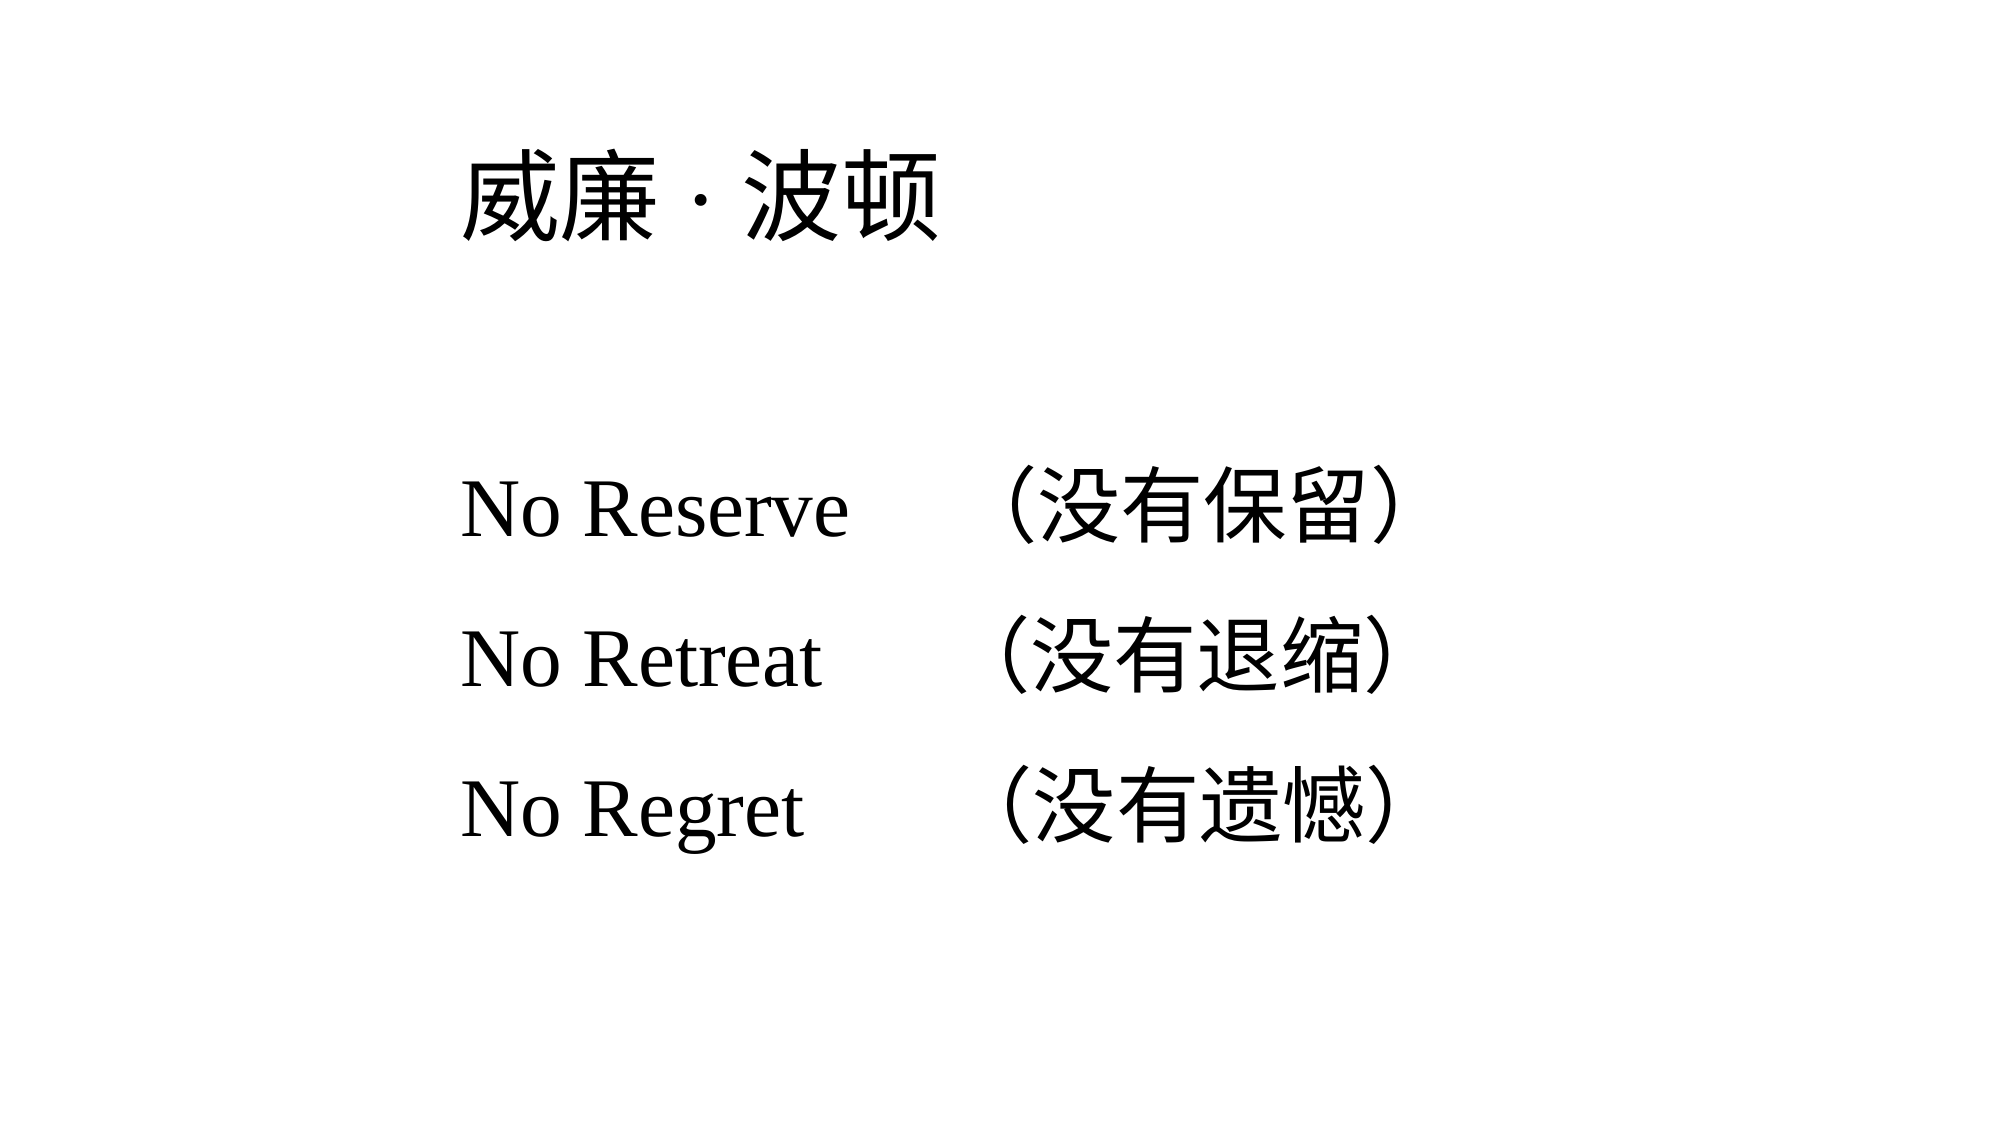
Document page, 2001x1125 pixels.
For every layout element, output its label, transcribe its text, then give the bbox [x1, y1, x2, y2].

text_box 威廉·波顿 No Reserve （没有保留） No Retreat （没有退缩） No Regret （没有遗憾） [445, 66, 1511, 941]
